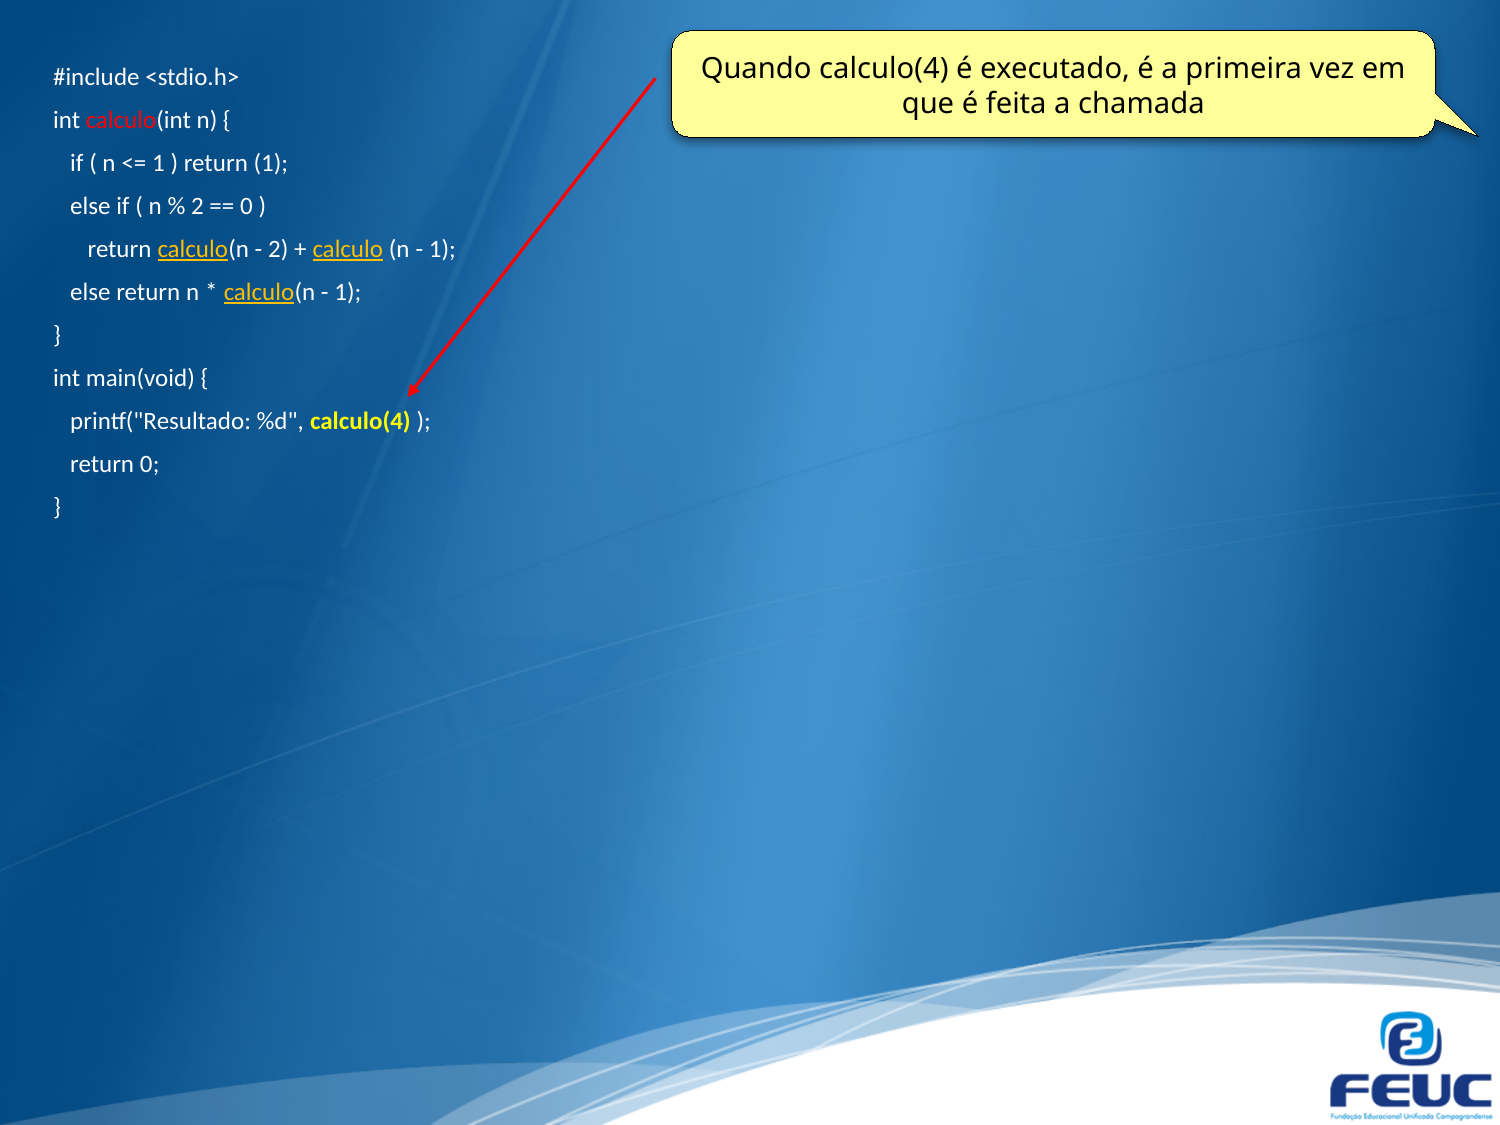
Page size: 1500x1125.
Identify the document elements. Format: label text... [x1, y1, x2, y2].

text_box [407, 77, 656, 398]
text_box #include <stdio.h> int calculo(int n) { if ( n <= 1 ) return (1); else if ( n % 2 == 0 ) return calculo(n - 2) + calculo (n - 1); else return n * calculo(n - 1); } int main(void) { printf("Resultado: %d", calculo(4) ); return 0; } [53, 64, 1021, 521]
picture [0, 0, 1500, 1125]
text_box Quando calculo(4) é executado, é a primeira vez em que é feita a chamada [671, 30, 1479, 138]
